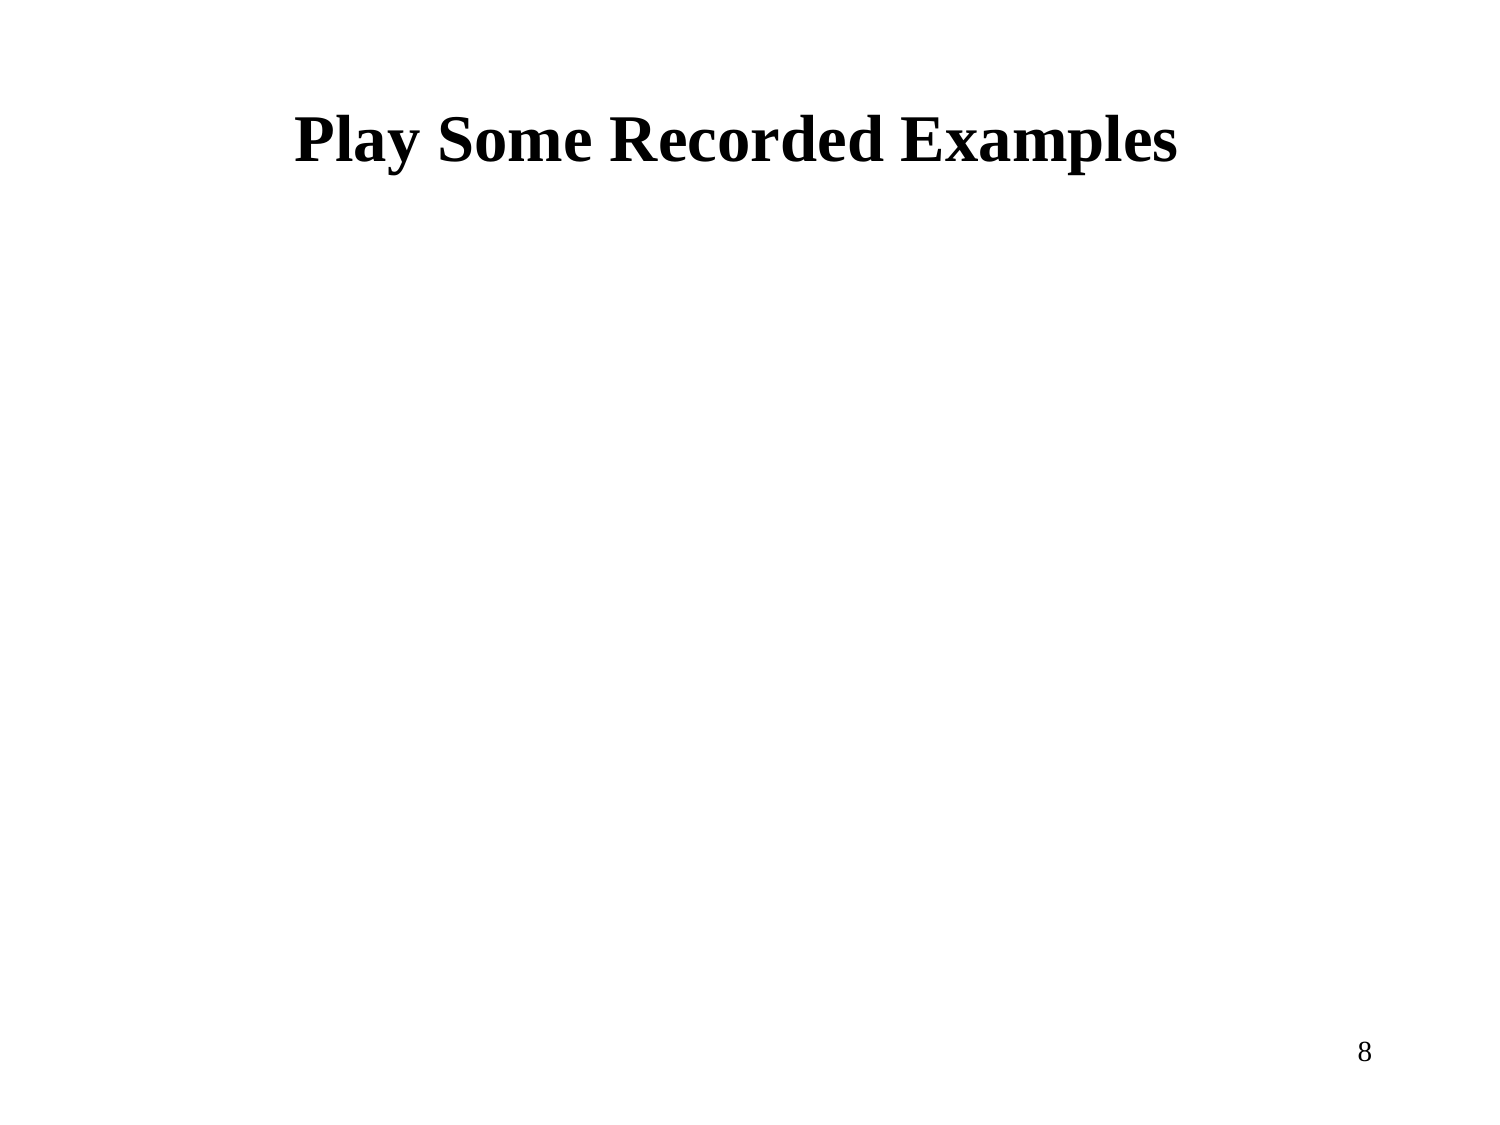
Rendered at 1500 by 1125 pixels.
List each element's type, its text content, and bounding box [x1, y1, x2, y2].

slide_number 8 [1074, 1024, 1388, 1101]
title Play Some Recorded Examples [99, 58, 1375, 211]
